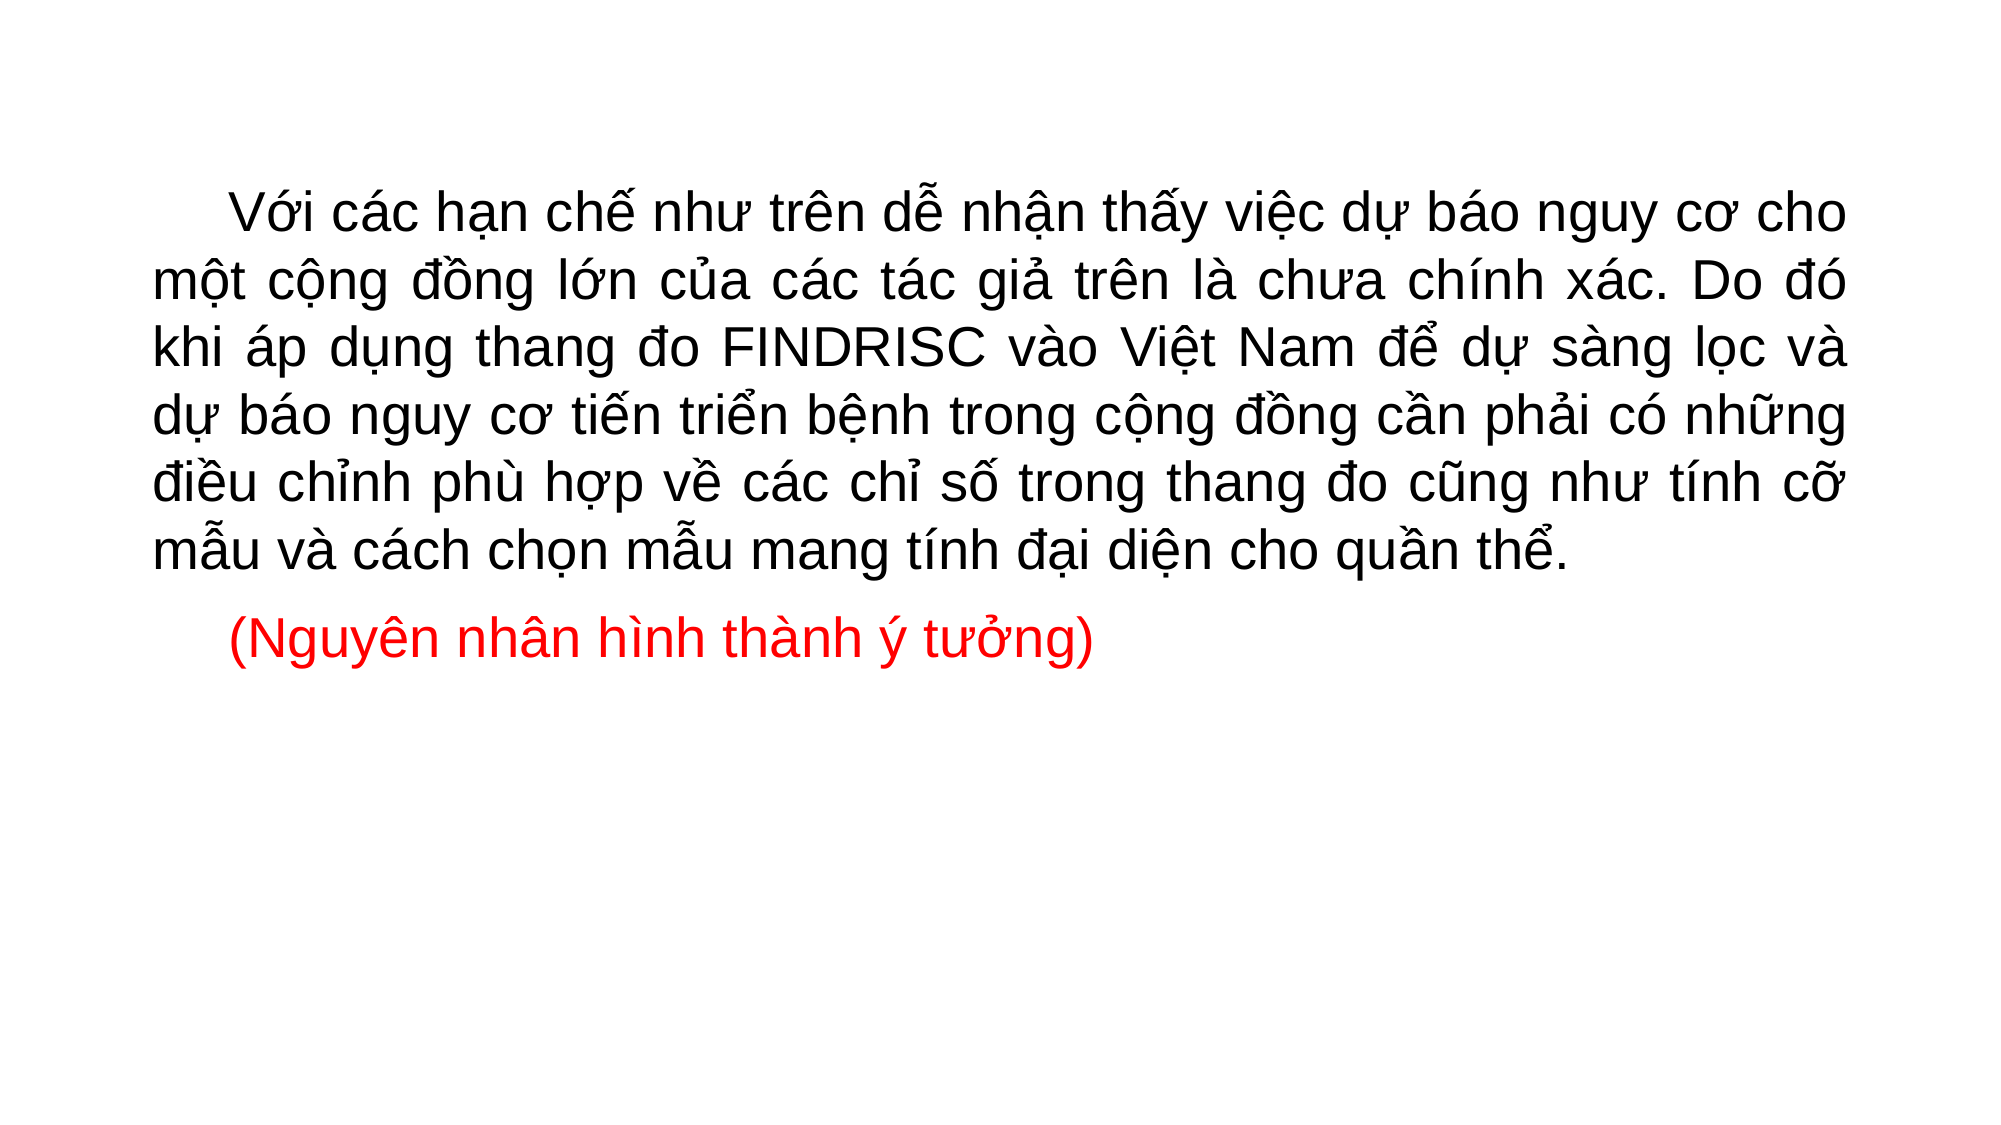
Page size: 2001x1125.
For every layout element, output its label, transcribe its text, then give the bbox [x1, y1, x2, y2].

list Với các hạn chế như trên dễ nhận thấy việc dự báo nguy cơ cho một cộng đồng lớn của các tác giả trên là chưa chính xác. Do đó khi áp dụng thang đo FINDRISC vào Việt Nam để dự sàng lọc và dự báo nguy cơ tiến triển bệnh trong cộng đồng cần phải có những điều chỉnh phù hợp về các chỉ số trong thang đo cũng như tính cỡ mẫu và cách chọn mẫu mang tính đại diện cho quần thể. (Nguyên nhân hình thành ý tưởng) [137, 167, 1863, 1055]
